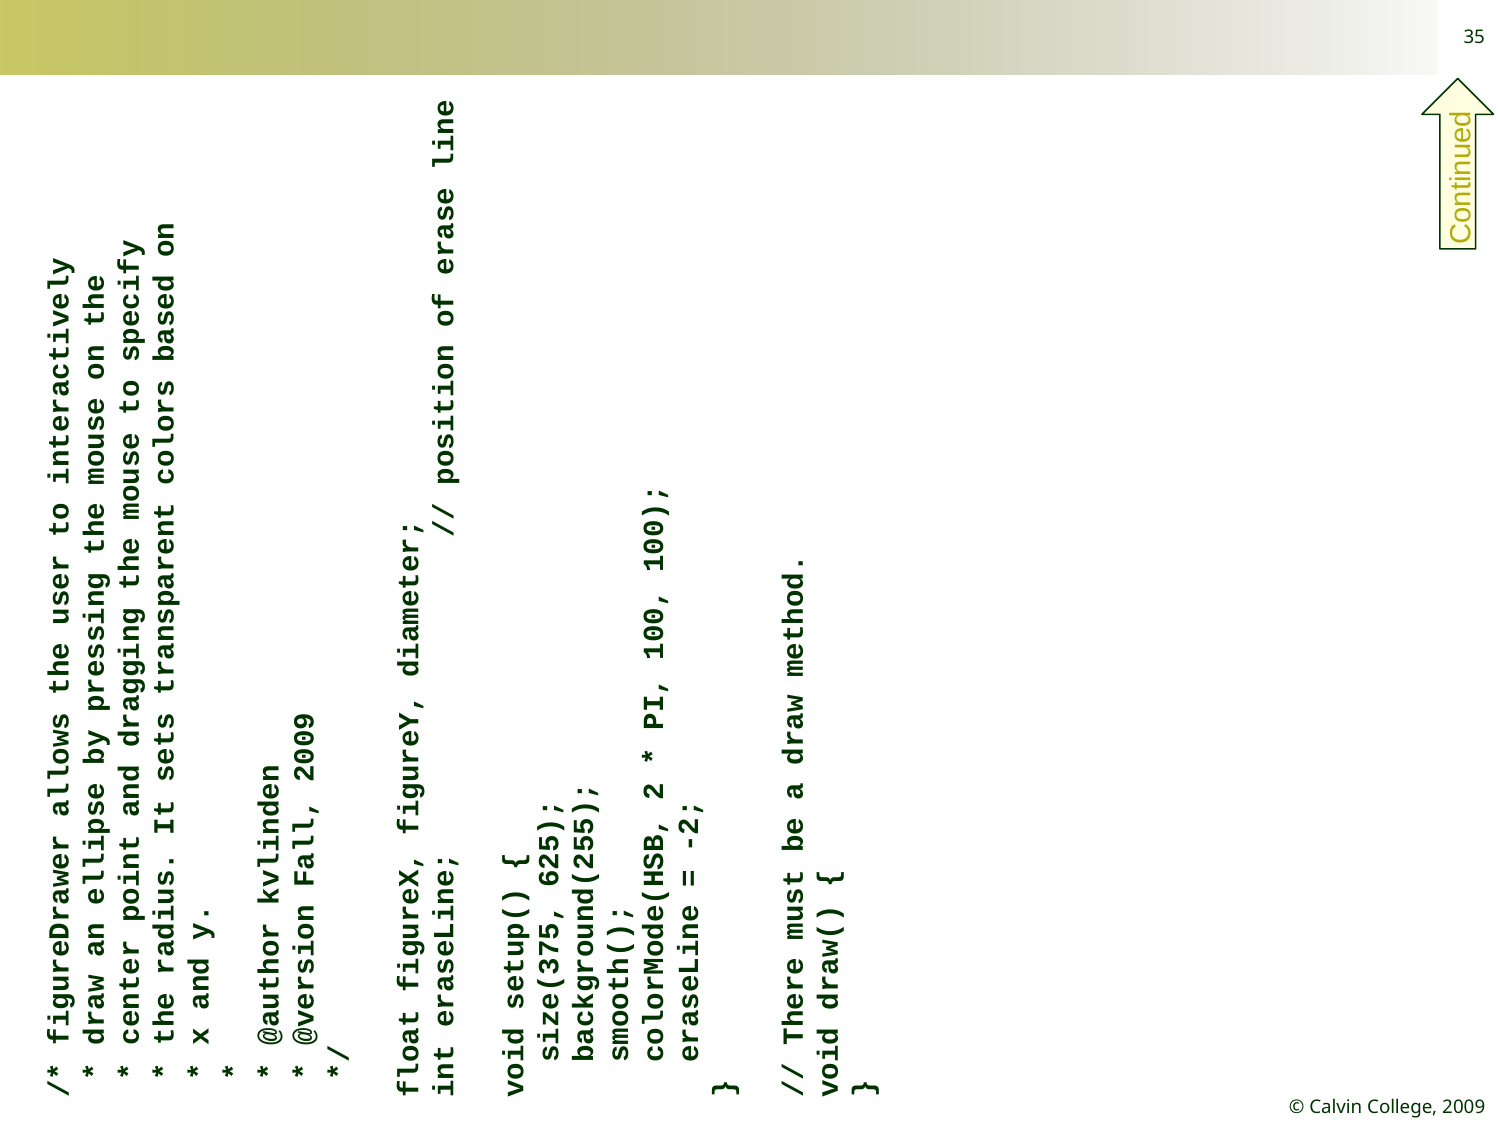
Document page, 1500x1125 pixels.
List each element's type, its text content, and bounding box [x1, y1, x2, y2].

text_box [1421, 78, 1494, 260]
text_box /* figureDrawer allows the user to interactively * draw an ellipse by pressing the mouse on the * center point and dragging the mouse to specify * the radius. It sets transparent colors based on * x and y. * * @author kvlinden * @version Fall, 2009 */ float figureX, figureY, diameter; int eraseLine; // position of erase line void setup() { size(375, 625); background(255); smooth(); colorMode(HSB, 2 * PI, 100, 100); eraseLine = -2; } // There must be a draw method. void draw() { } [32, 4, 921, 1113]
slide_number 35 [1437, 0, 1500, 76]
